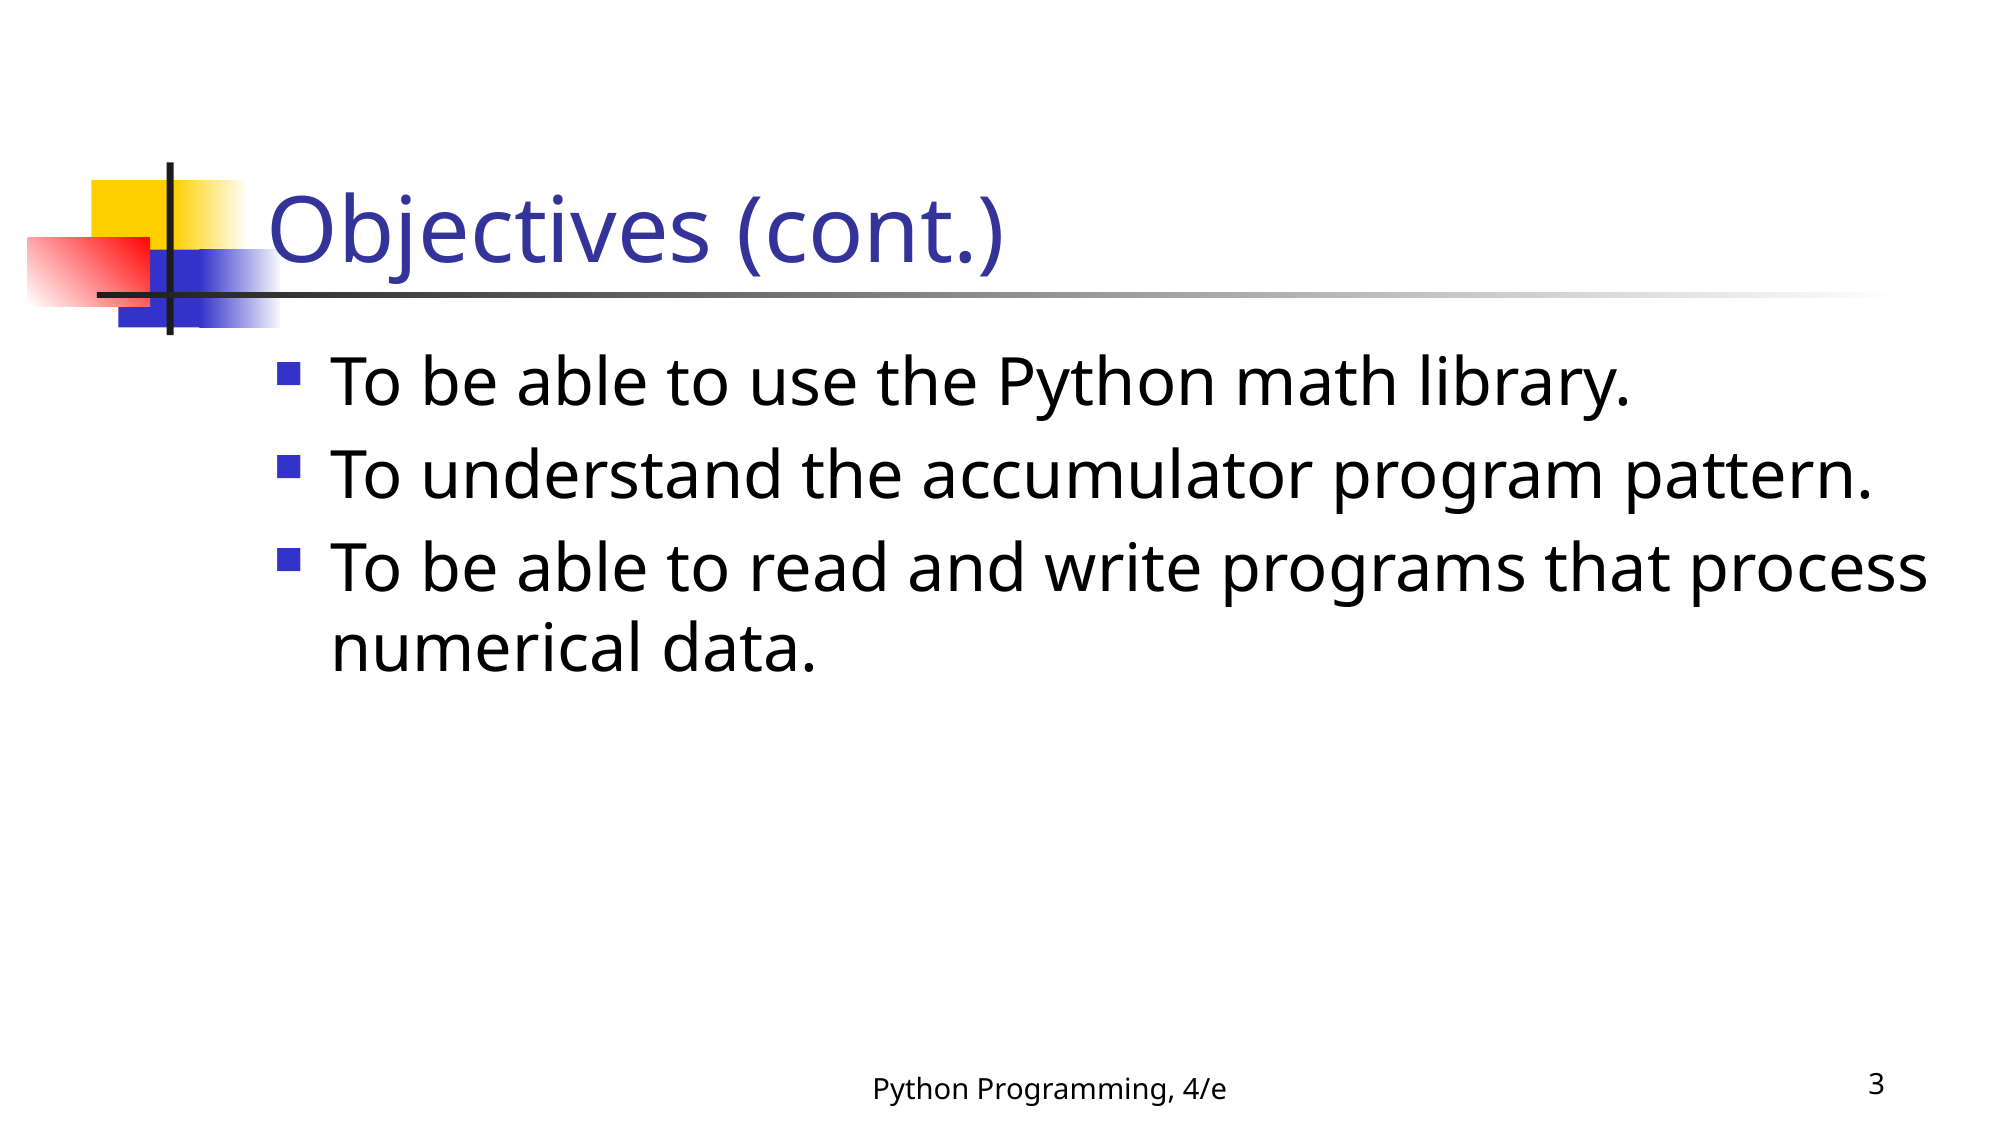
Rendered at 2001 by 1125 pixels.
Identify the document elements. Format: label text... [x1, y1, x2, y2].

list To be able to use the Python math library. To understand the accumulator program pattern. To be able to read and write programs that process numerical data. [258, 331, 1959, 1006]
title Objectives (cont.) [251, 101, 1957, 289]
slide_number 3 [1483, 1037, 1901, 1113]
footer Python Programming, 4/e [733, 1037, 1367, 1113]
